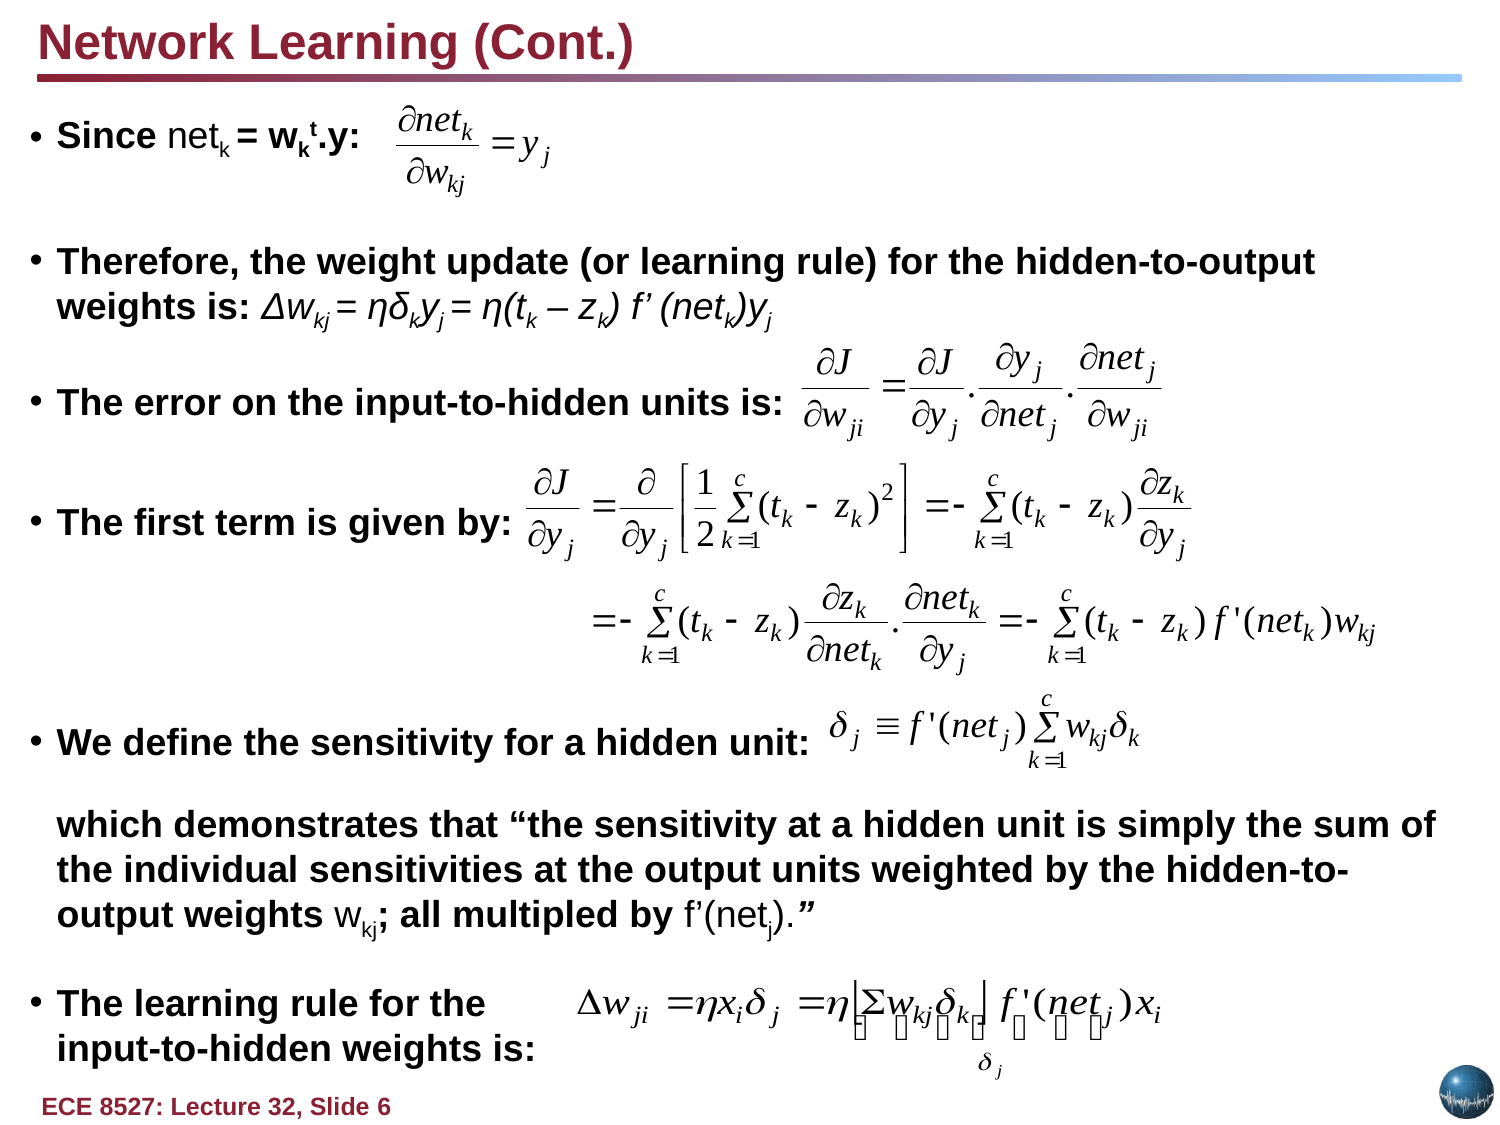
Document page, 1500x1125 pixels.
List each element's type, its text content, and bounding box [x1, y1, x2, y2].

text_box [391, 98, 556, 203]
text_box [825, 681, 1150, 776]
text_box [797, 334, 1167, 447]
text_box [521, 458, 1385, 682]
text_box Network Learning (Cont.) [37, 9, 1459, 70]
picture [1439, 1065, 1494, 1119]
text_box Since netk = wkt.y: Therefore, the weight update (or learning rule) for the hidden-to-output weights is: Δwkj = ηδkyj = η(tk – zk) f’ (netk)yj The error on the input-to-hidden units is: The first term is given by: We define the sensitivity for a hidden unit: which demonstrates that “the sensitivity at a hidden unit is simply the sum of the individual sensitivities at the output units weighted by the hidden-to-output weights wkj; all multipled by f’(netj).” The learning rule for the input-to-hidden weights is: [29, 110, 1443, 1117]
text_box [571, 980, 1167, 1085]
